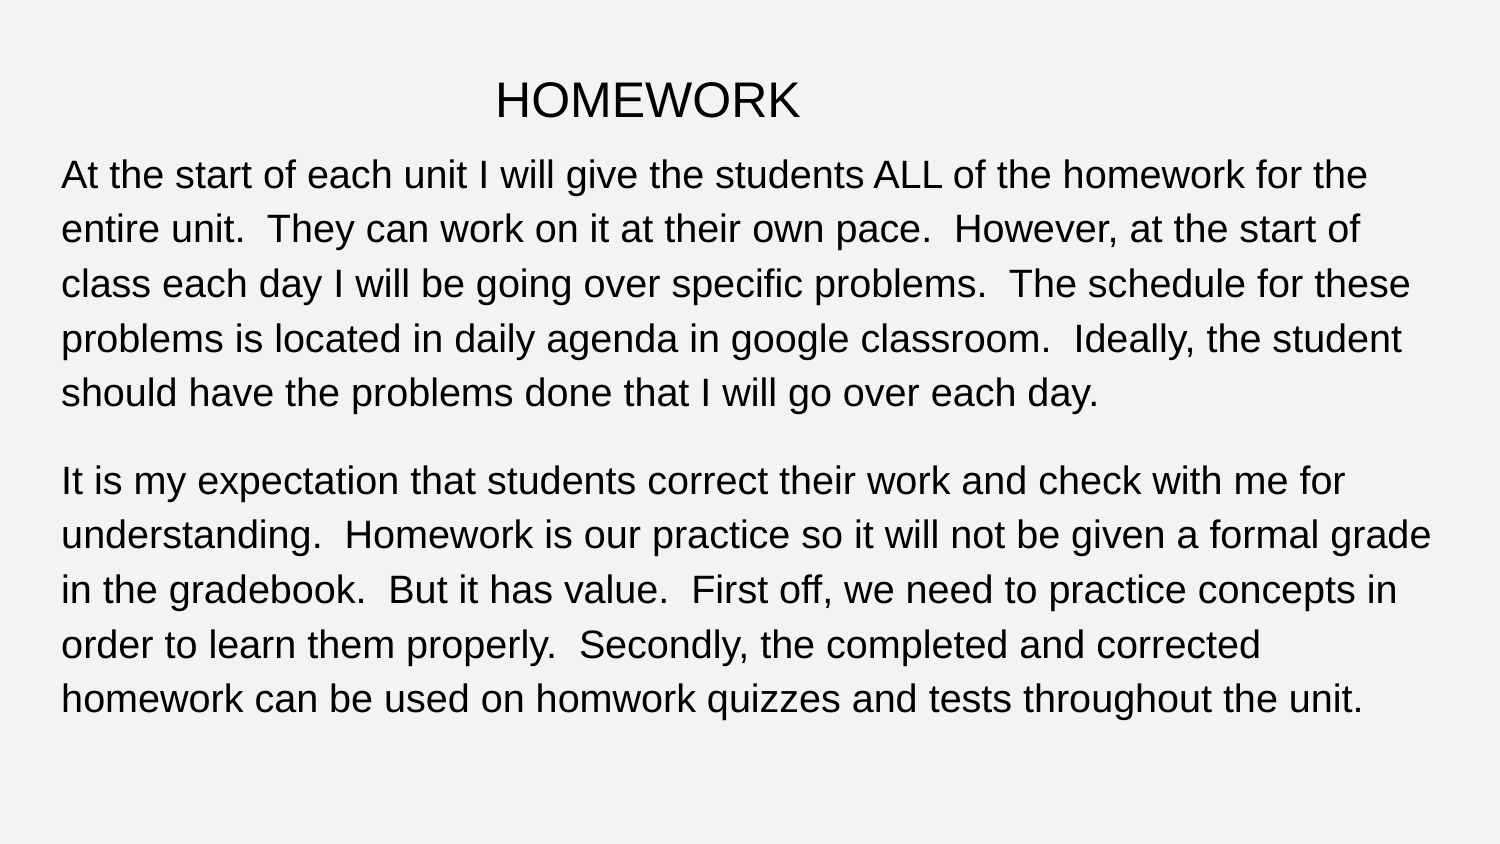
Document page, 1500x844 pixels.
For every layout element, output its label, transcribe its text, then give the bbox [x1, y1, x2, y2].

title HOMEWORK [480, 18, 941, 126]
list At the start of each unit I will give the students ALL of the homework for the entire unit. They can work on it at their own pace. However, at the start of class each day I will be going over specific problems. The schedule for these problems is located in daily agenda in google classroom. Ideally, the student should have the problems done that I will go over each day. It is my expectation that students correct their work and check with me for understanding. Homework is our practice so it will not be given a formal grade in the gradebook. But it has value. First off, we need to practice concepts in order to learn them properly. Secondly, the completed and corrected homework can be used on homwork quizzes and tests throughout the unit. [46, 126, 1469, 813]
